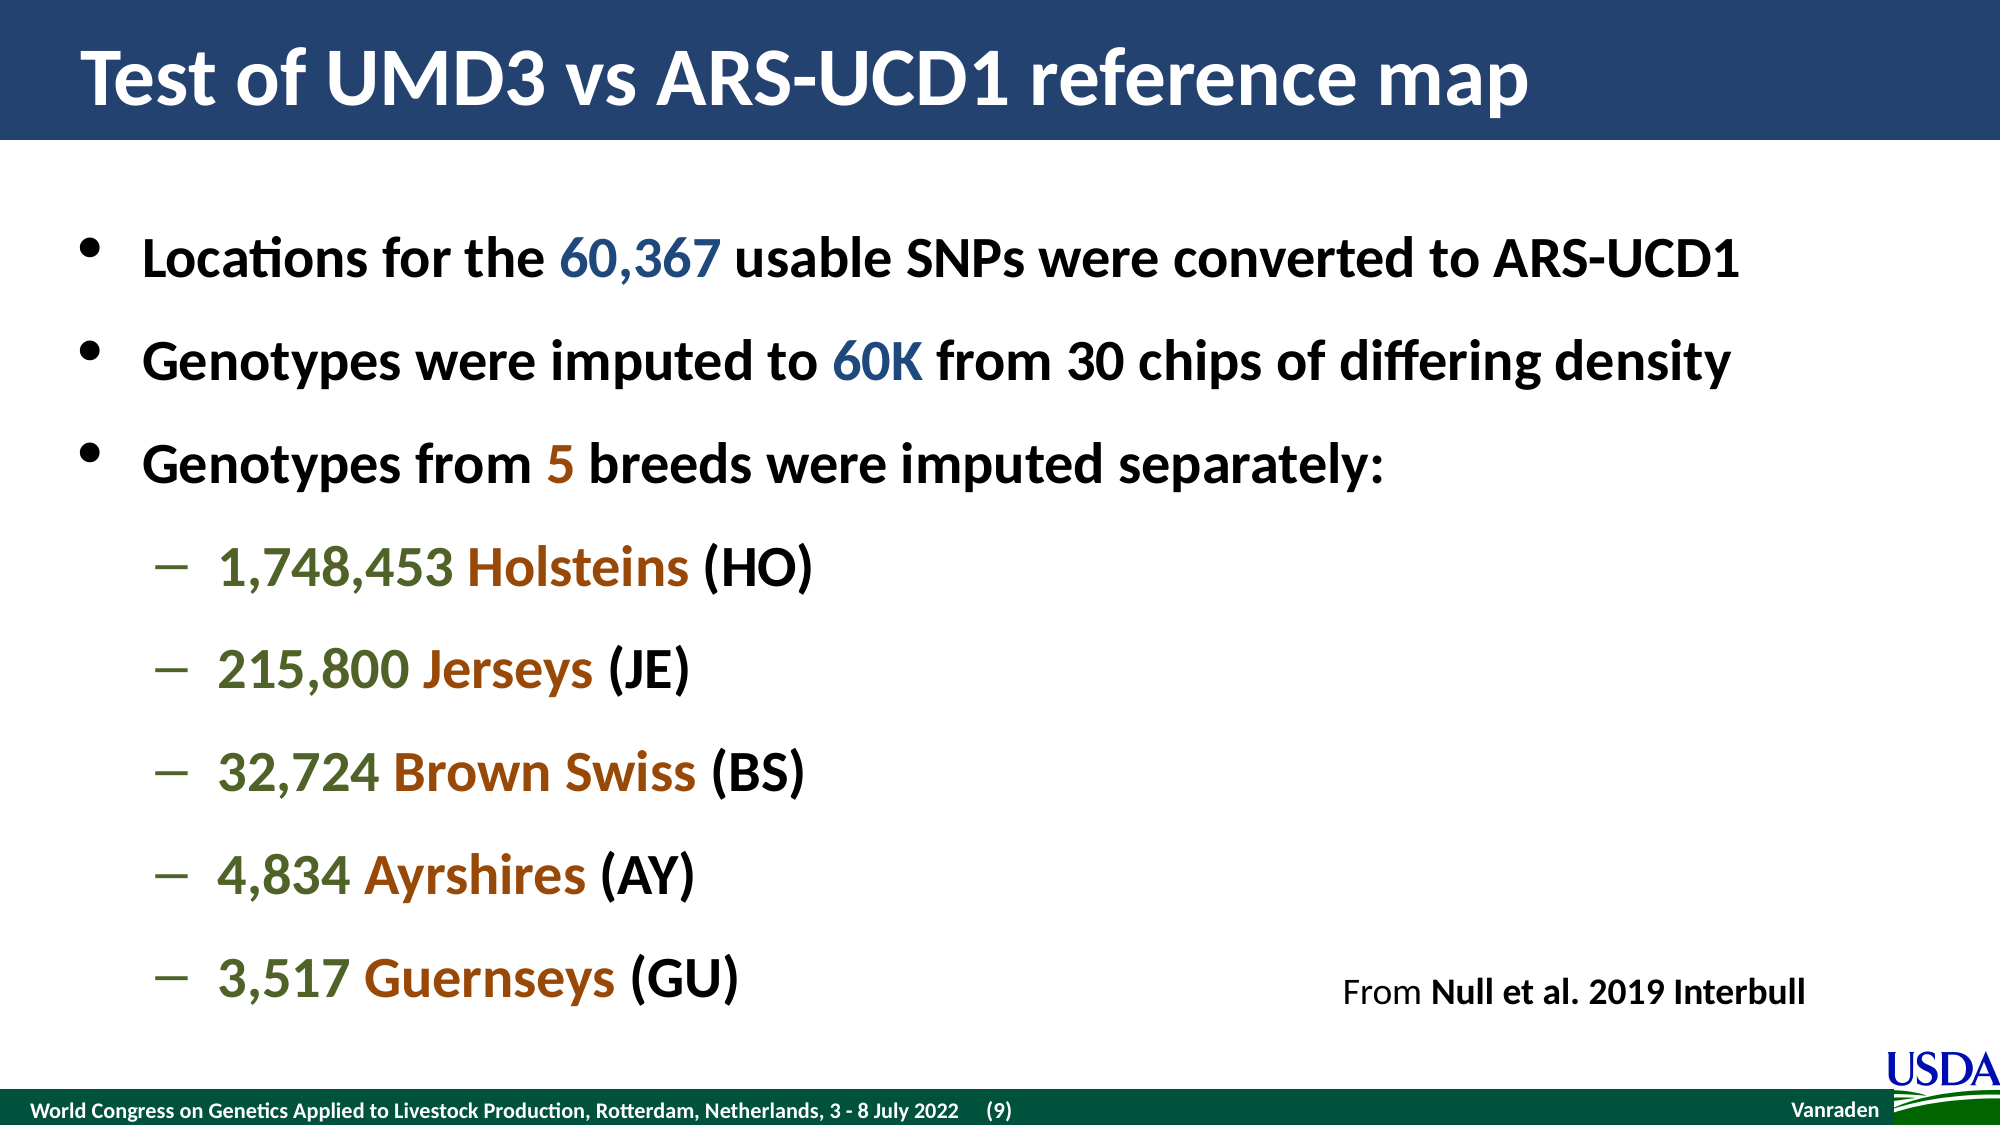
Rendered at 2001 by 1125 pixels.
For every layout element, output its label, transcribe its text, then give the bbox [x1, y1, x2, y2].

text_box From Null et al. 2019 Interbull [1328, 959, 1822, 1020]
picture [1887, 1051, 2000, 1125]
title Test of UMD3 vs ARS-UCD1 reference map [80, 20, 1920, 125]
list Locations for the 60,367 usable SNPs were converted to ARS-UCD1 Genotypes were imputed to 60K from 30 chips of differing density Genotypes from 5 breeds were imputed separately: 1,748,453 Holsteins (HO) 215,800 Jerseys (JE) 32,724 Brown Swiss (BS) 4,834 Ayrshires (AY) 3,517 Guernseys (GU) [80, 219, 1920, 1020]
